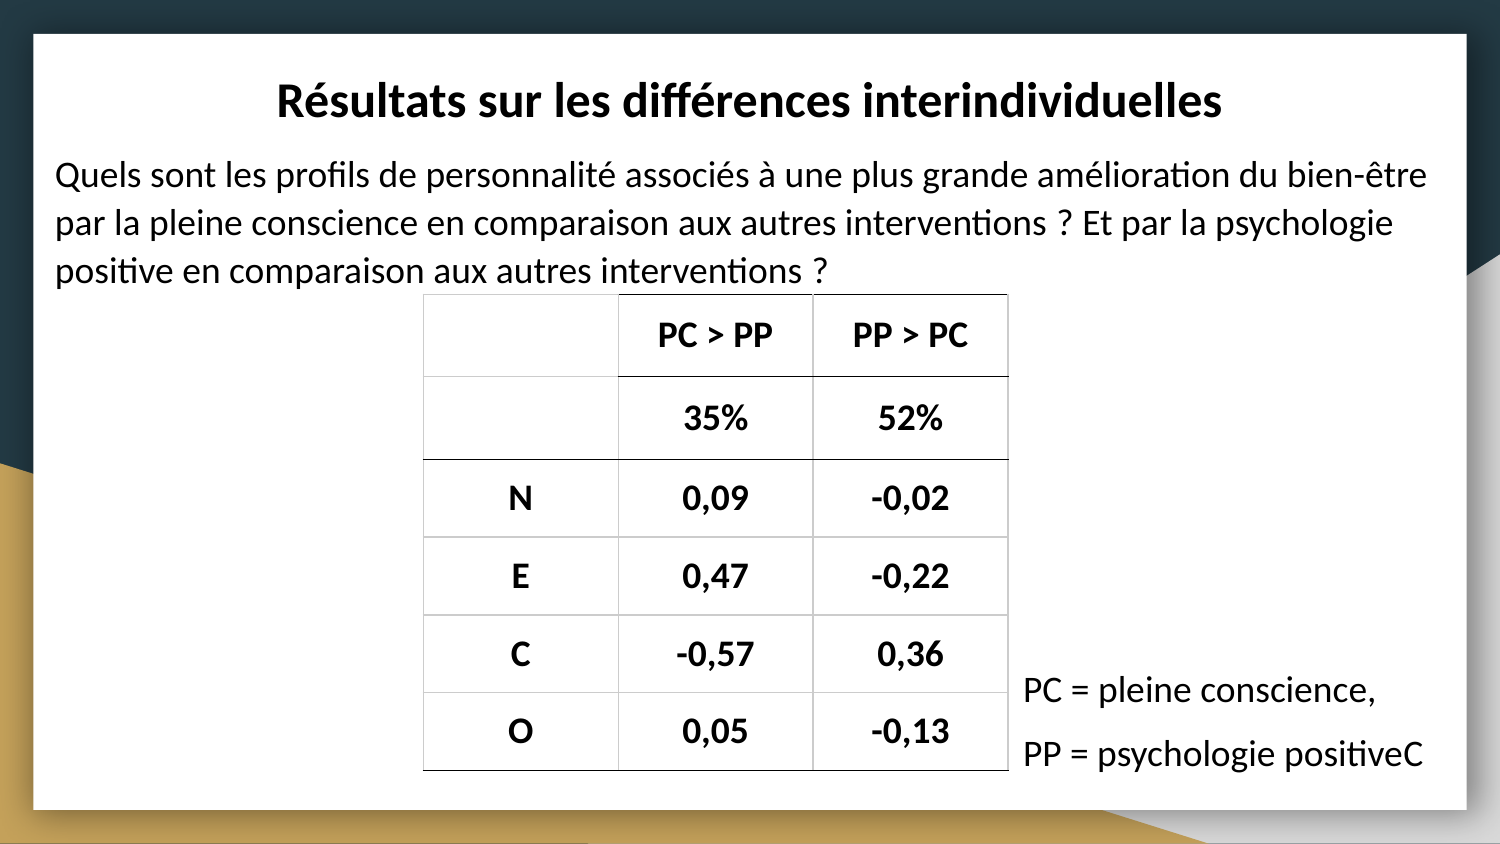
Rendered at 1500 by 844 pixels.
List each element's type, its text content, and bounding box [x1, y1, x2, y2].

table_header PP > PC [814, 295, 1007, 376]
list Quels sont les profils de personnalité associés à une plus grande amélioration du bien-être par la pleine conscience en comparaison aux autres interventions ? Et par la psychologie positive en comparaison aux autres interventions ? [39, 131, 1460, 295]
table_cell O [424, 693, 618, 770]
table_cell C [424, 616, 618, 692]
table_cell -0,02 [814, 460, 1007, 536]
table_cell 0,47 [619, 538, 812, 614]
table_cell -0,57 [619, 616, 812, 692]
table_cell E [424, 538, 618, 614]
table_cell -0,22 [814, 538, 1007, 614]
table_header PC > PP [619, 295, 812, 376]
table_cell N [424, 460, 618, 536]
table_cell 0,09 [619, 460, 812, 536]
text_box PC = pleine conscience, PP = psychologie positiveC [1008, 636, 1500, 800]
table_cell [424, 377, 618, 459]
table_cell 0,36 [814, 616, 1007, 692]
table_cell 52% [814, 377, 1007, 459]
table_cell 35% [619, 377, 812, 459]
table_header [424, 295, 618, 376]
table_cell -0,13 [814, 693, 1007, 770]
title Résultats sur les différences interindividuelles [39, 48, 1460, 131]
table_cell 0,05 [619, 693, 812, 770]
